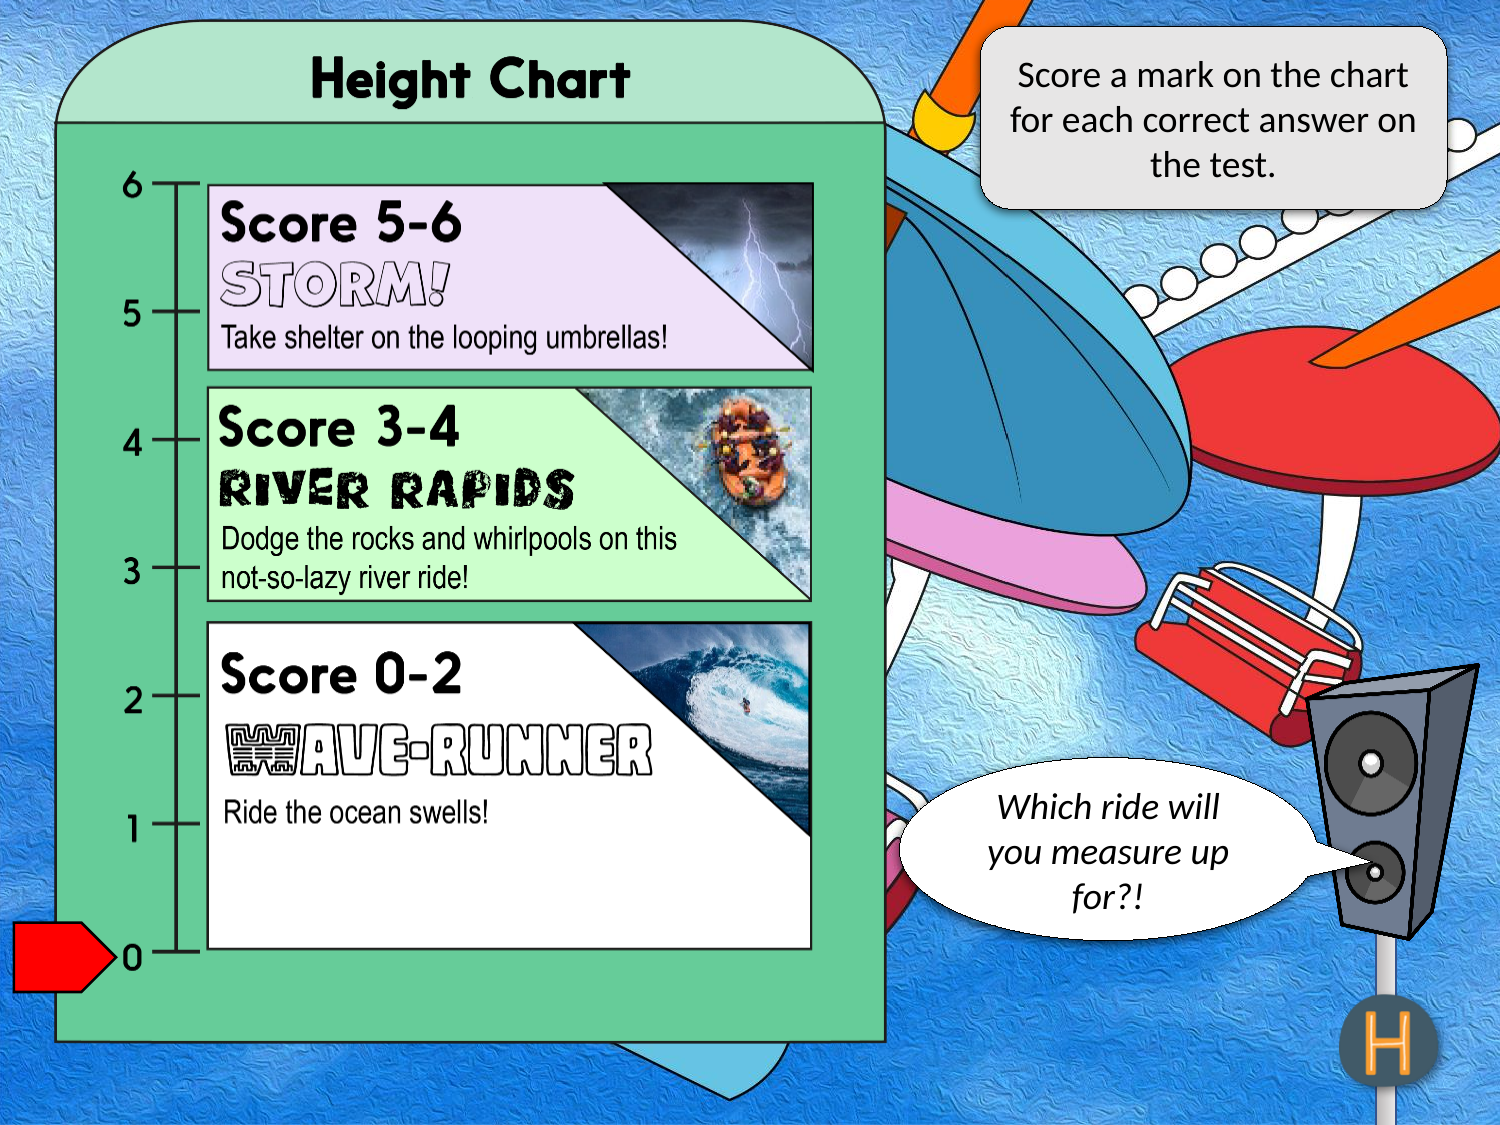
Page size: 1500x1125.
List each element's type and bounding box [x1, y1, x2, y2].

text_box [1305, 663, 1480, 1125]
picture [0, 0, 1500, 1125]
